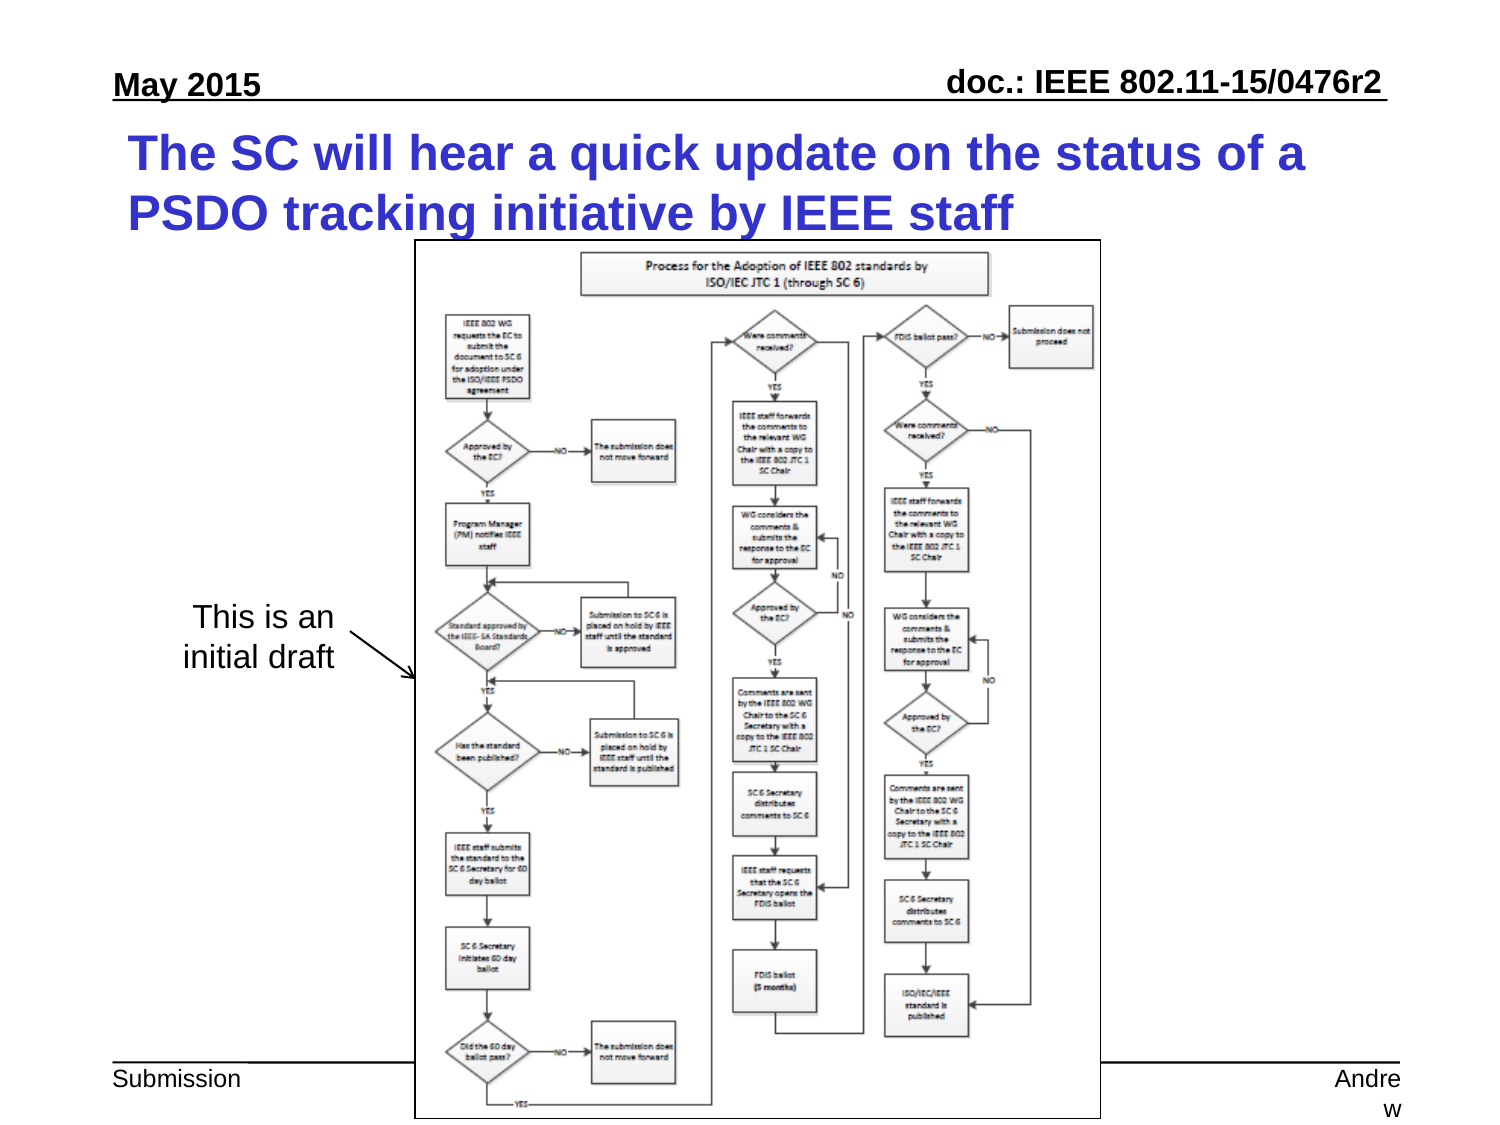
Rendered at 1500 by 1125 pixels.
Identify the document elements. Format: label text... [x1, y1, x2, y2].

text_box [349, 630, 416, 680]
picture [415, 240, 1101, 1118]
title The SC will hear a quick update on the status of a PSDO tracking initiative by IEEE staff [112, 112, 1388, 288]
text_box This is an initial draft [124, 587, 350, 675]
footer Andrew Myles, Cisco [1320, 1061, 1402, 1093]
